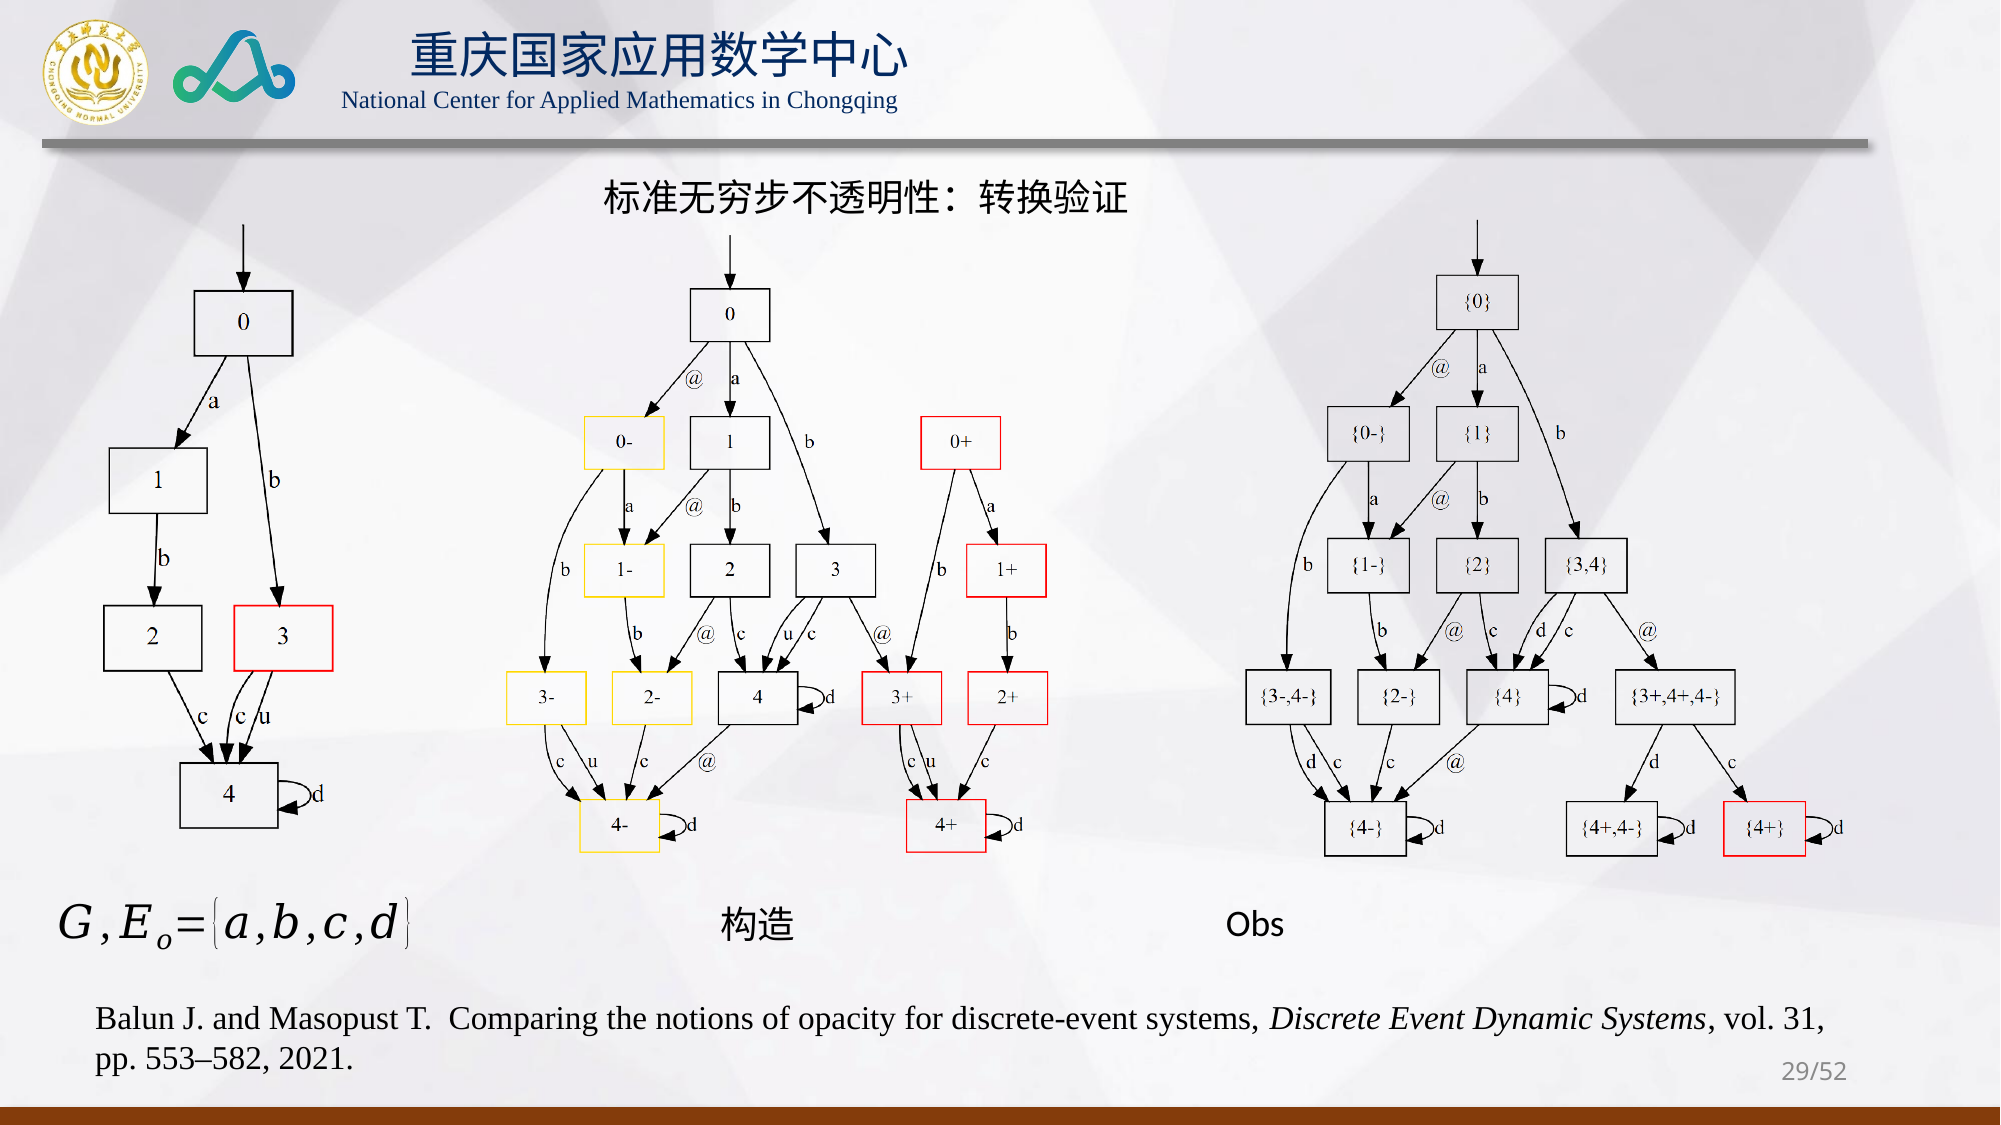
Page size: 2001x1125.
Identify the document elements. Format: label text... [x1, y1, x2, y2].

text_box 标准无穷步不透明性：转换验证 [588, 166, 1218, 227]
text_box 重庆国家应用数学中心 National Center for Applied Mathematics in Chongqing [326, 16, 989, 121]
picture [0, 0, 2001, 1125]
slide_number 29/52 [1412, 1042, 1863, 1103]
text_box Balun J. and Masopust T. Comparing the notions of opacity for discrete-event systems, Discrete Event Dynamic Systems, vol. 31, pp. 553–582, 2021. [80, 988, 1859, 1084]
text_box [0, 1107, 2000, 1125]
text_box [42, 139, 1868, 148]
